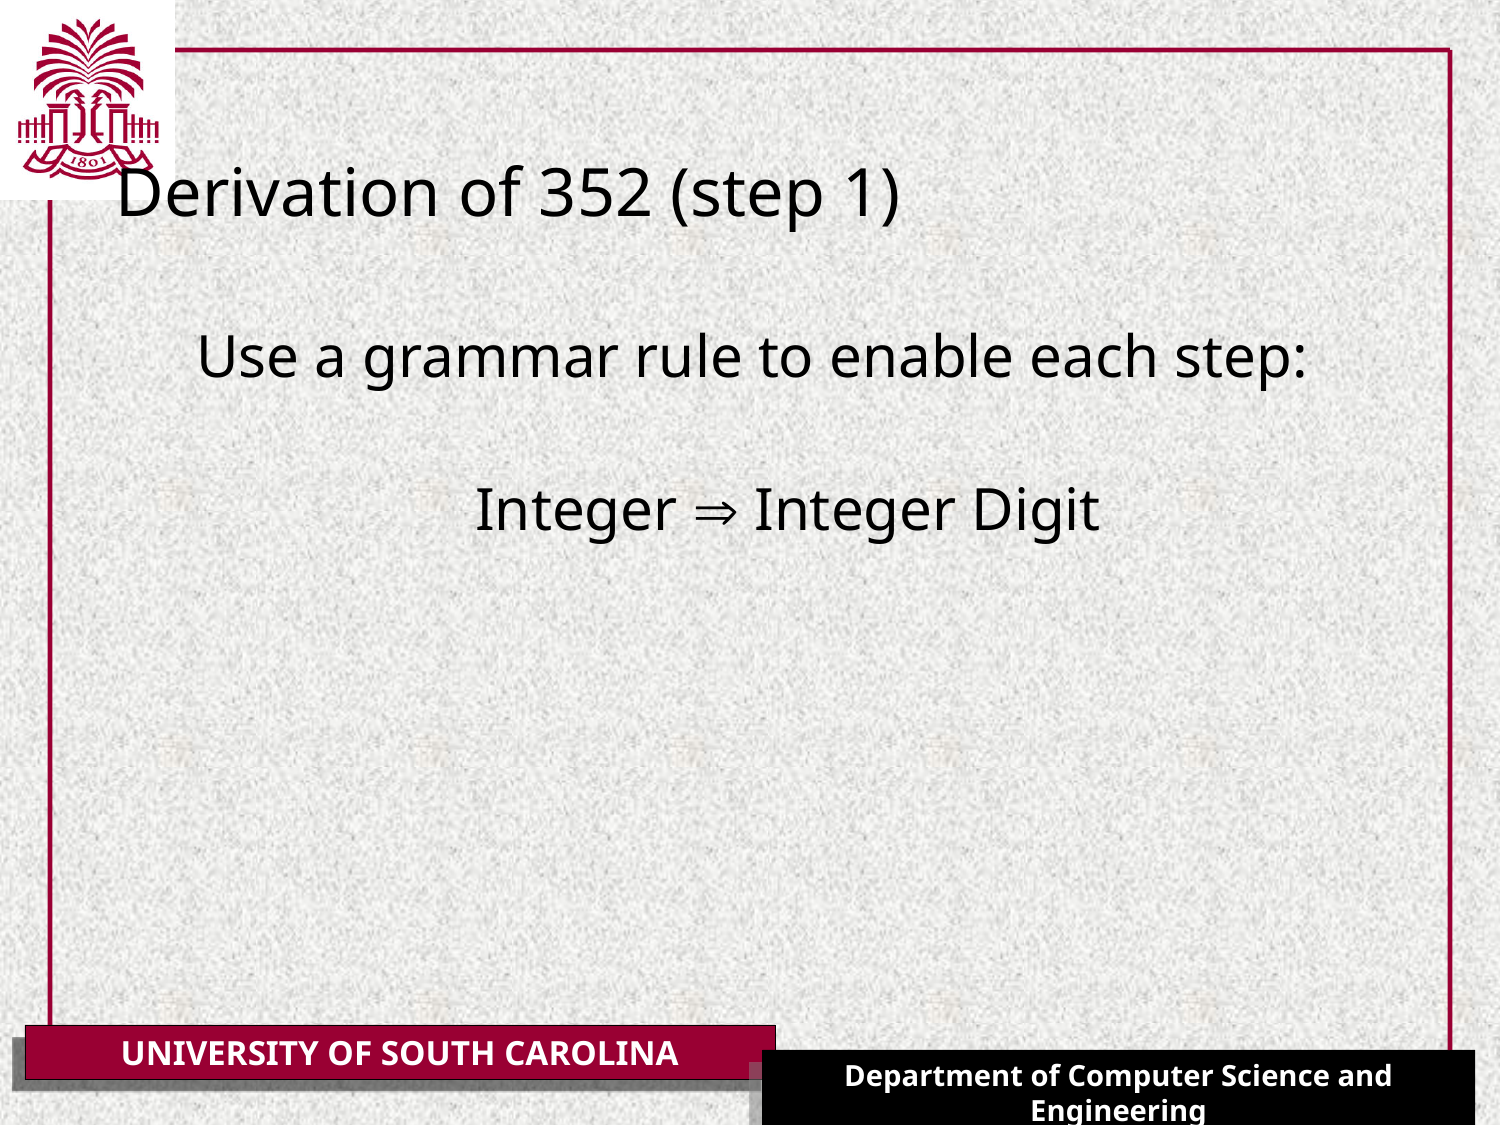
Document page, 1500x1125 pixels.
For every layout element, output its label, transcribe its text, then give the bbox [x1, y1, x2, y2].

picture [13, 1038, 749, 1091]
picture [0, 0, 1500, 1125]
subtitle Use a grammar rule to enable each step: Integer  Integer Digit [112, 324, 1388, 1000]
title Derivation of 352 (step 1) [112, 99, 1388, 288]
